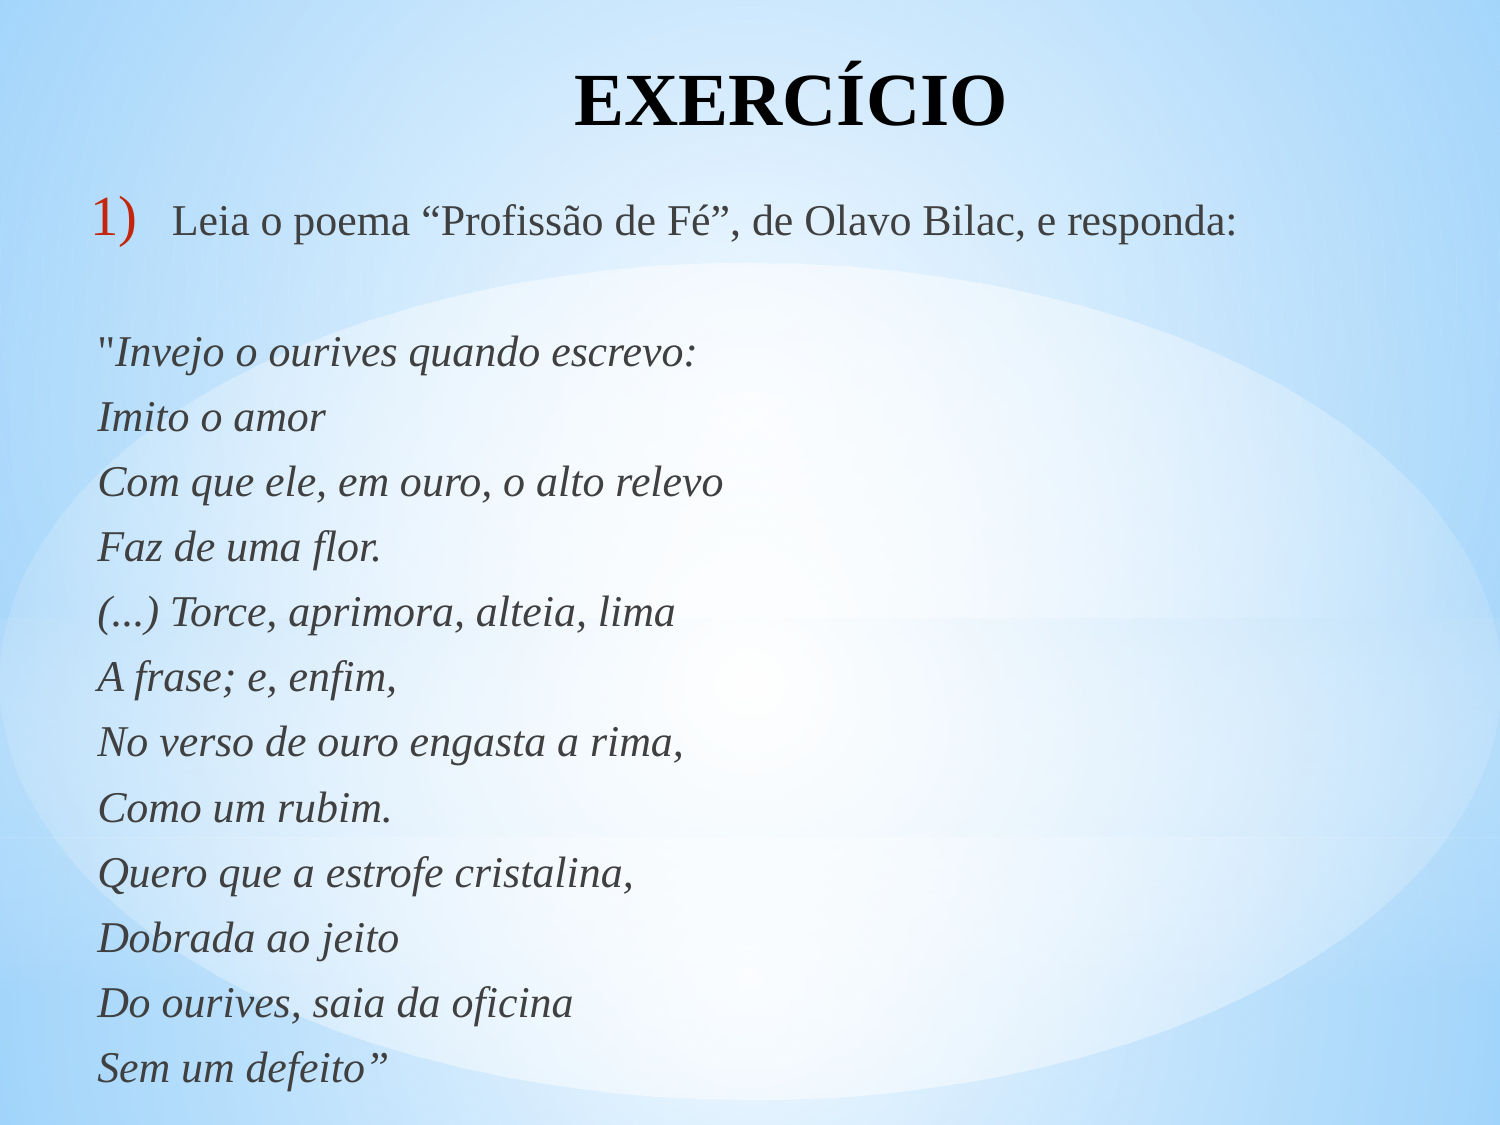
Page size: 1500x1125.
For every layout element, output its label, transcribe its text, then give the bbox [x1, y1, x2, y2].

title EXERCÍCIO [171, 42, 1412, 149]
list Leia o poema “Profissão de Fé”, de Olavo Bilac, e responda: "Invejo o ourives quando escrevo: Imito o amor Com que ele, em ouro, o alto relevo Faz de uma flor. (...) Torce, aprimora, alteia, lima A frase; e, enfim, No verso de ouro engasta a rima, Como um rubim. Quero que a estrofe cristalina, Dobrada ao jeito Do ourives, saia da oficina Sem um defeito” [75, 184, 1425, 1107]
